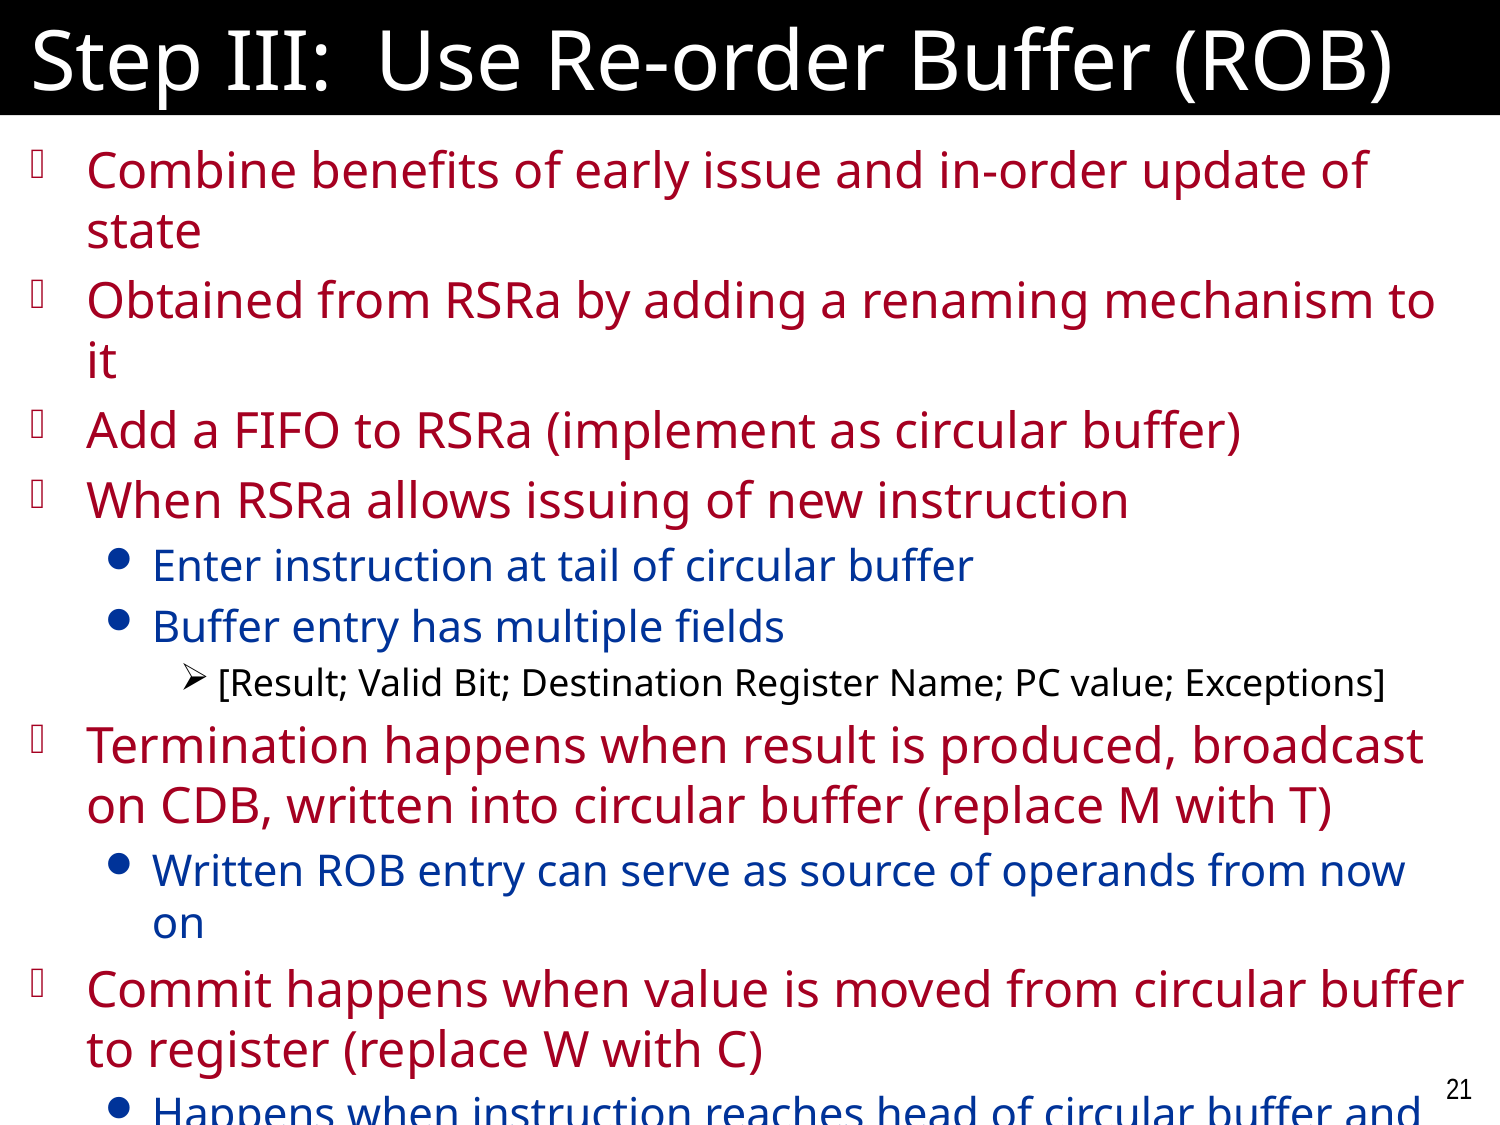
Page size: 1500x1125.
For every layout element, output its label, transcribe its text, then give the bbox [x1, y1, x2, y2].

title Step III: Use Re-order Buffer (ROB) [0, 0, 1500, 116]
list Combine benefits of early issue and in-order update of state Obtained from RSRa by adding a renaming mechanism to it Add a FIFO to RSRa (implement as circular buffer) When RSRa allows issuing of new instruction Enter instruction at tail of circular buffer Buffer entry has multiple fields [Result; Valid Bit; Destination Register Name; PC value; Exceptions] Termination happens when result is produced, broadcast on CDB, written into circular buffer (replace M with T) Written ROB entry can serve as source of operands from now on Commit happens when value is moved from circular buffer to register (replace W with C) Happens when instruction reaches head of circular buffer and has completed execution with no exceptions [0, 116, 1500, 1125]
